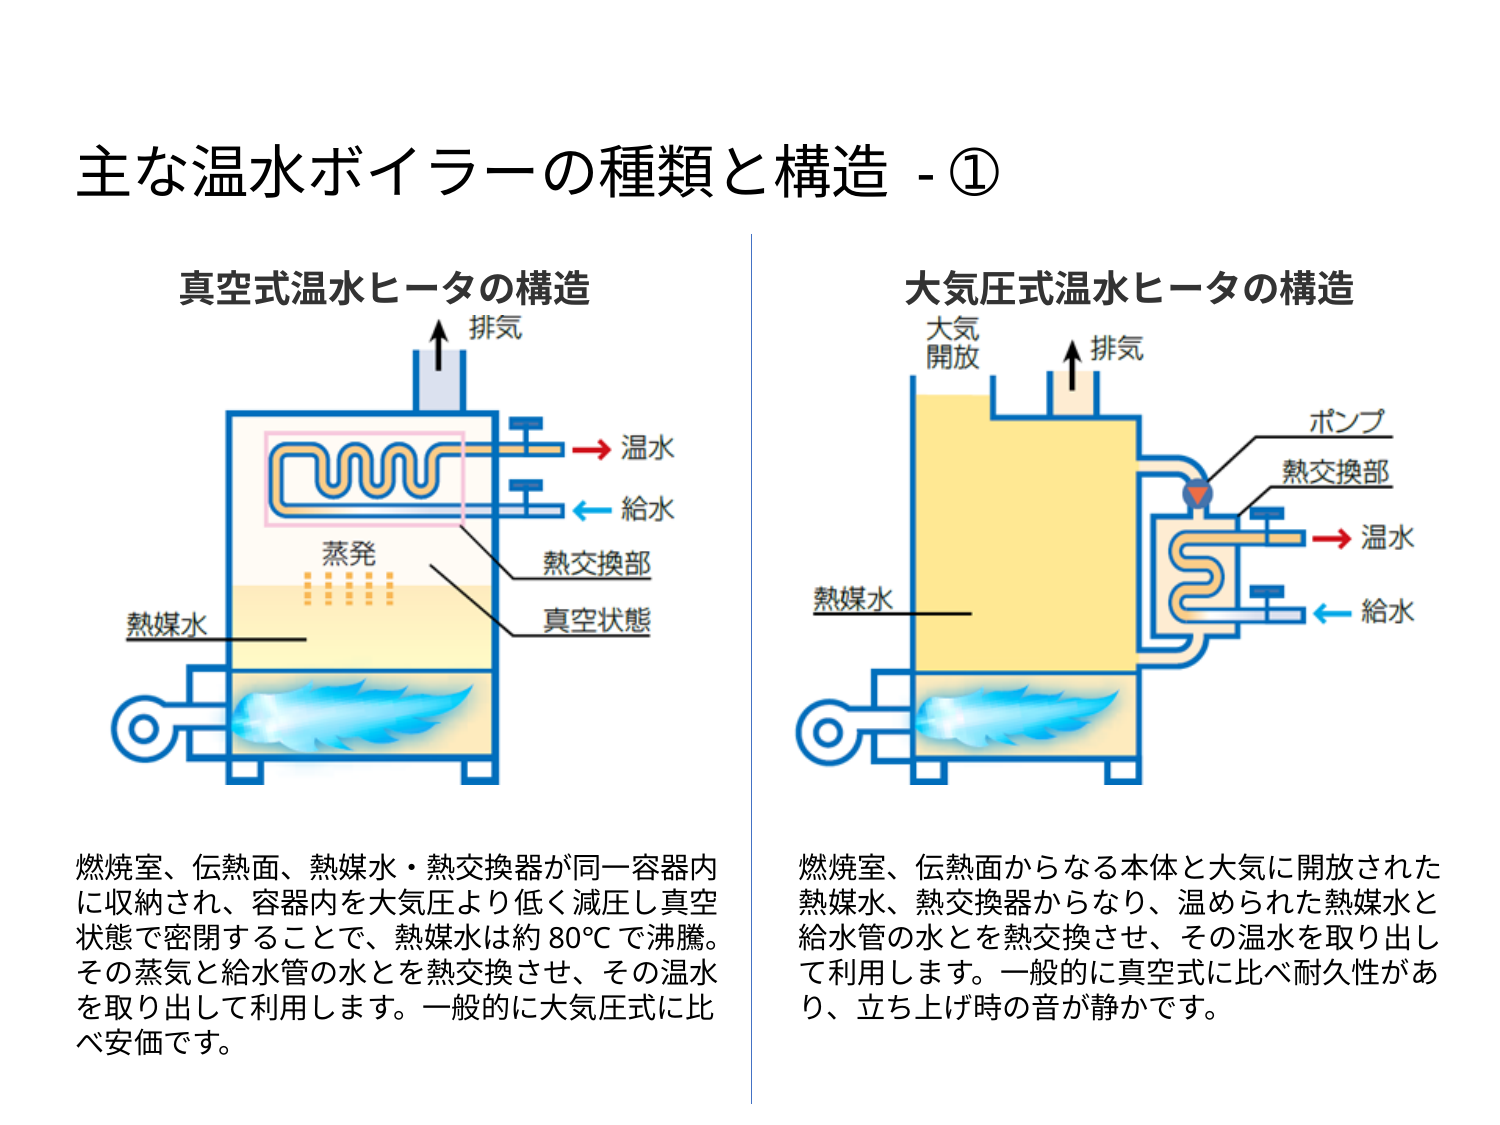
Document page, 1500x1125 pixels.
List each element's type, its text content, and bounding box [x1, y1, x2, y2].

text_box 燃焼室、伝熱面からなる本体と大気に開放された熱媒水、熱交換器からなり、温められた熱媒水と給水管の水とを熱交換させ、その温水を取り出して利用します。一般的に真空式に比べ耐久性があり、立ち上げ時の音が静かです。 [784, 842, 1475, 1032]
text_box 大気圧式温水ヒータの構造 [807, 257, 1452, 318]
picture [72, 315, 698, 785]
text_box 燃焼室、伝熱面、熱媒水・熱交換器が同一容器内に収納され、容器内を大気圧より低く減圧し真空状態で密閉することで、熱媒水は約80℃で沸騰。その蒸気と給水管の水とを熱交換させ、その温水を取り出して利用します。一般的に大気圧式に比べ安価です。 [60, 842, 751, 1067]
picture [793, 315, 1419, 785]
text_box 主な温水ボイラーの種類と構造 - ➀ [59, 128, 1107, 213]
text_box 真空式温水ヒータの構造 [106, 257, 663, 315]
